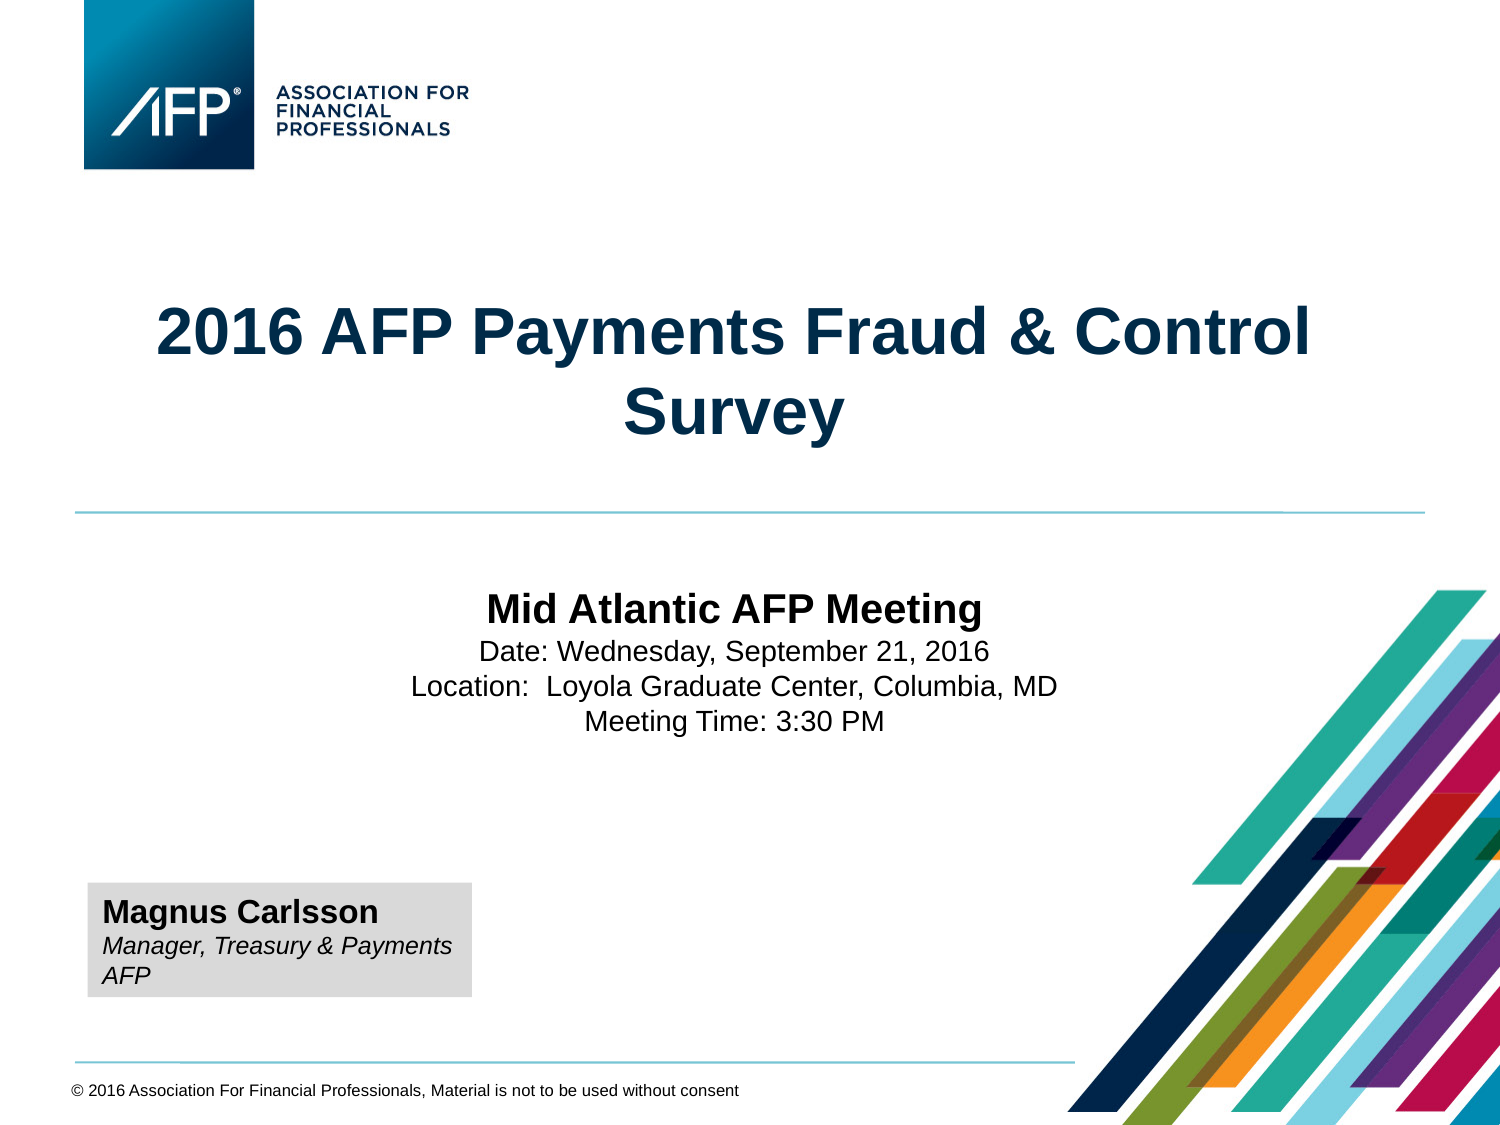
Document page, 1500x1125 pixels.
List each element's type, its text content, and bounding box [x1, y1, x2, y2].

picture [112, 88, 158, 136]
text_box Magnus Carlsson Manager, Treasury & Payments AFP [87, 882, 472, 998]
text_box Mid Atlantic AFP Meeting Date: Wednesday, September 21, 2016 Location: Loyola Graduate Center, Columbia, MD Meeting Time: 3:30 PM [203, 574, 1266, 895]
picture [0, 0, 1500, 1125]
title 2016 AFP Payments Fraud & Control Survey [99, 274, 1370, 461]
footer © 2016 Association For Financial Professionals, Material is not to be used without consent [56, 1071, 1326, 1125]
